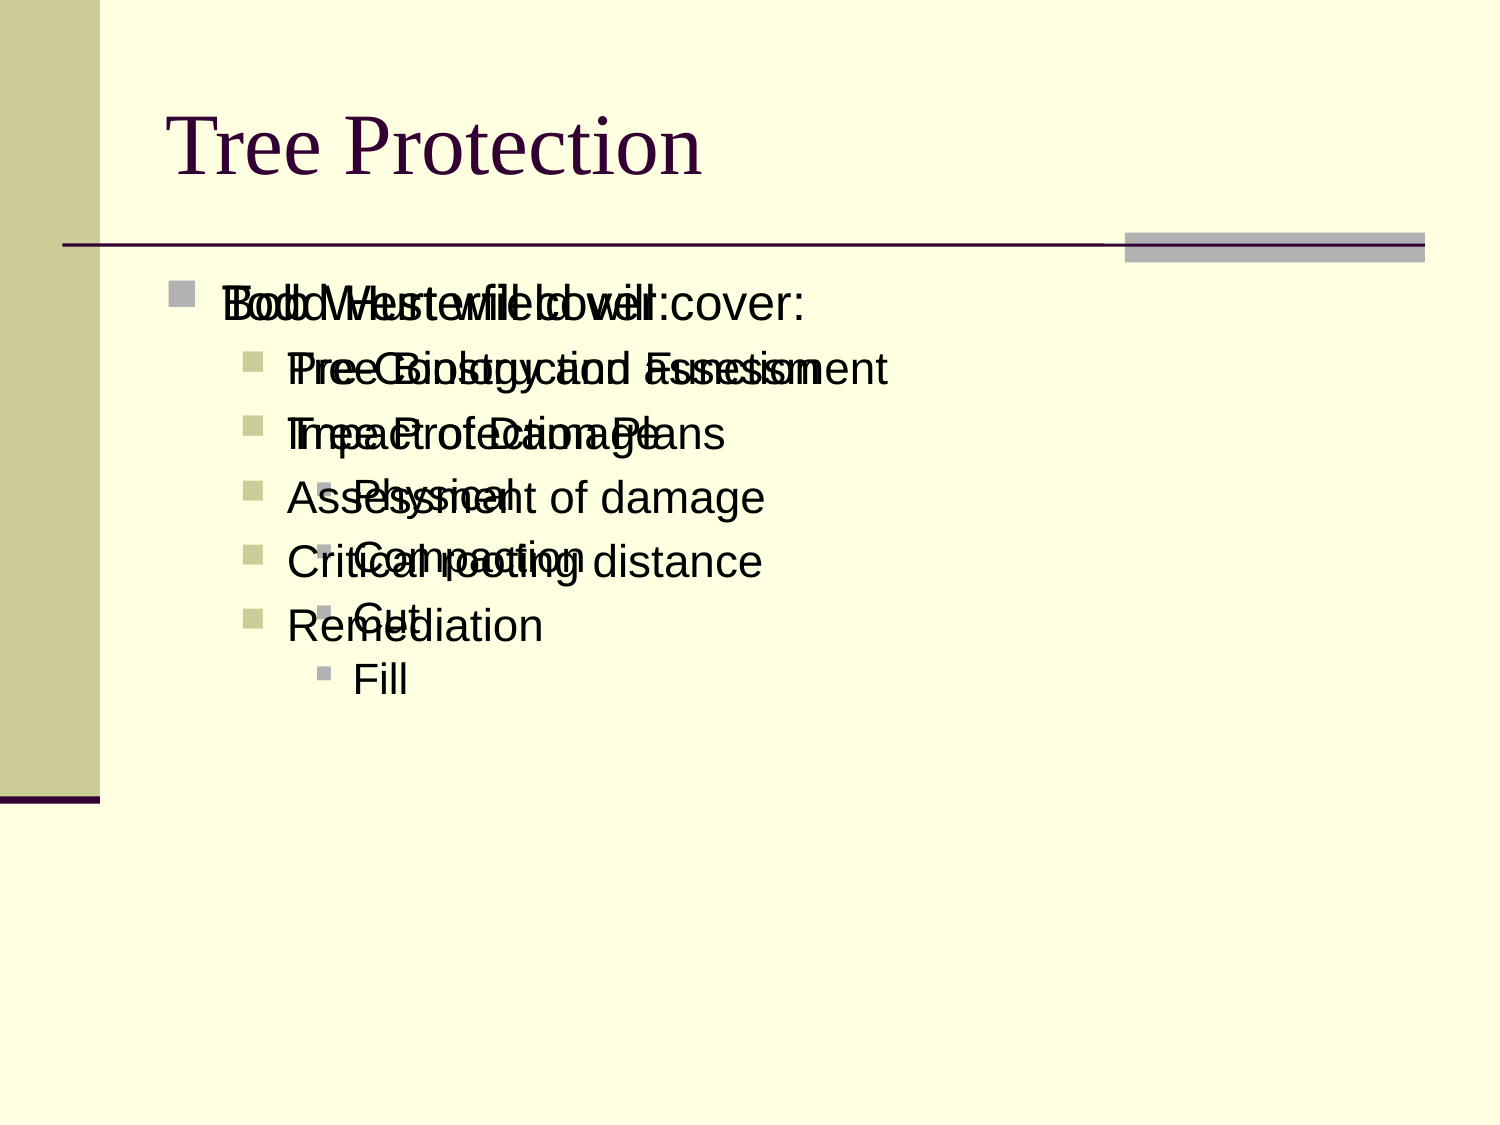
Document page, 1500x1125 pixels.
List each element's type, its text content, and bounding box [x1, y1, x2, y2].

list Todd Hurt will cover: Pre-Construction assessment Tree Protection Plans Assessment of damage Critical rooting distance Remediation [150, 262, 1425, 1006]
title Tree Protection [150, 45, 1425, 234]
